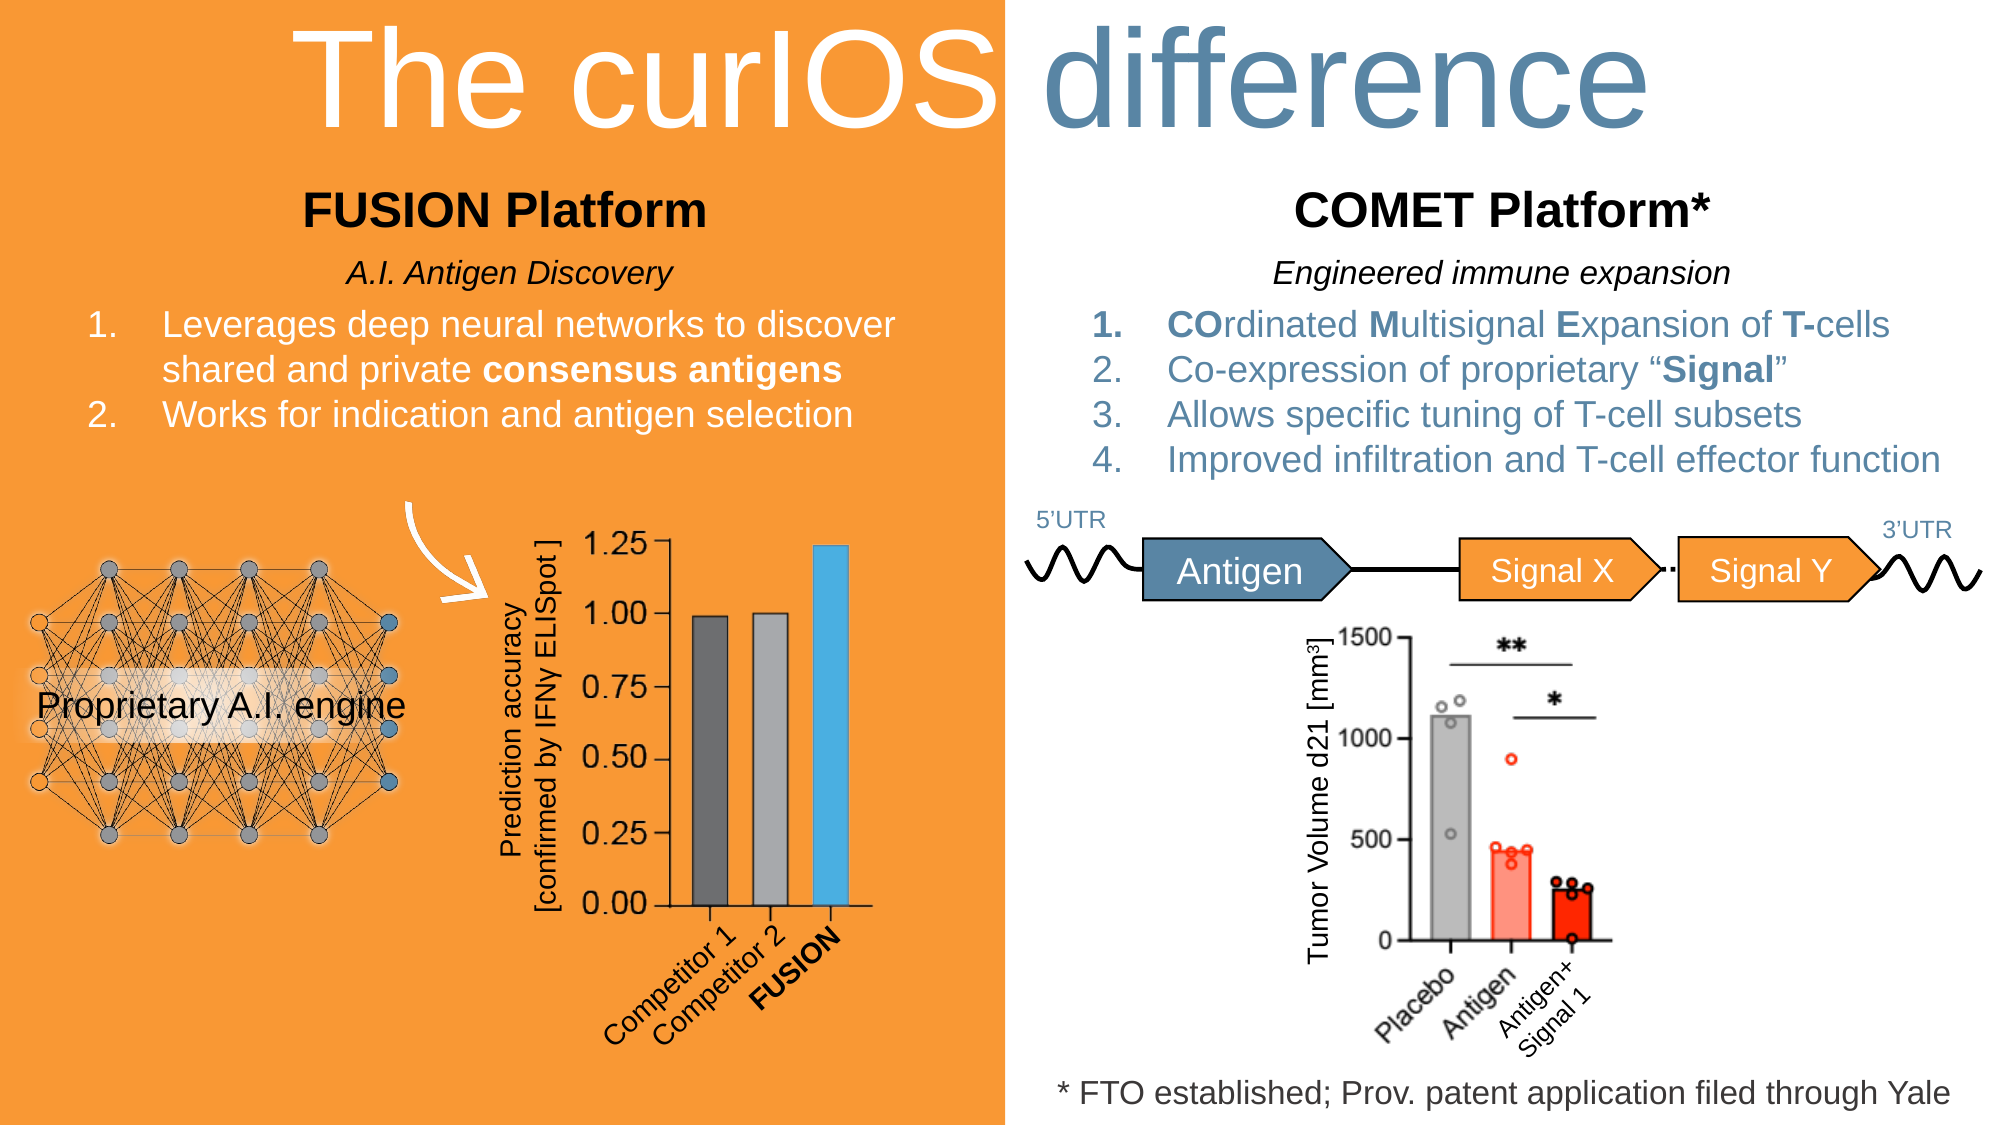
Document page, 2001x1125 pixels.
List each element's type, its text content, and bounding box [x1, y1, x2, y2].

text_box Signal X [1458, 537, 1663, 569]
text_box Signal Y [1677, 536, 1882, 603]
text_box COrdinated Multisignal Expansion of T-cells Co-expression of proprietary “Signal” Allows specific tuning of T-cell subsets Improved infiltration and T-cell effector function [1077, 292, 1971, 488]
text_box * FTO established; Prov. patent application filed through Yale [1007, 1064, 2000, 1119]
text_box Antigen [1142, 537, 1354, 602]
text_box [1873, 555, 1982, 593]
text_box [1678, 569, 1850, 581]
text_box [0, 166, 1006, 1125]
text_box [1336, 617, 1656, 1049]
title The curIOS difference [0, 0, 1971, 166]
text_box Leverages deep neural networks to discover shared and private consensus antigens Works for indication and antigen selection [72, 292, 972, 443]
text_box COMET Platform* Engineered immune expansion [1235, 176, 1770, 292]
text_box 3’UTR [1867, 505, 1969, 551]
text_box FUSION Platform A.I. Antigen Discovery [263, 176, 748, 292]
text_box Tumor Volume d21 [mm3] [1291, 621, 1336, 981]
text_box Signal X [1458, 570, 1663, 602]
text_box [484, 508, 884, 1010]
text_box 5’UTR [1021, 496, 1122, 541]
picture [432, 493, 515, 648]
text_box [4, 428, 432, 981]
text_box [1025, 545, 1142, 583]
